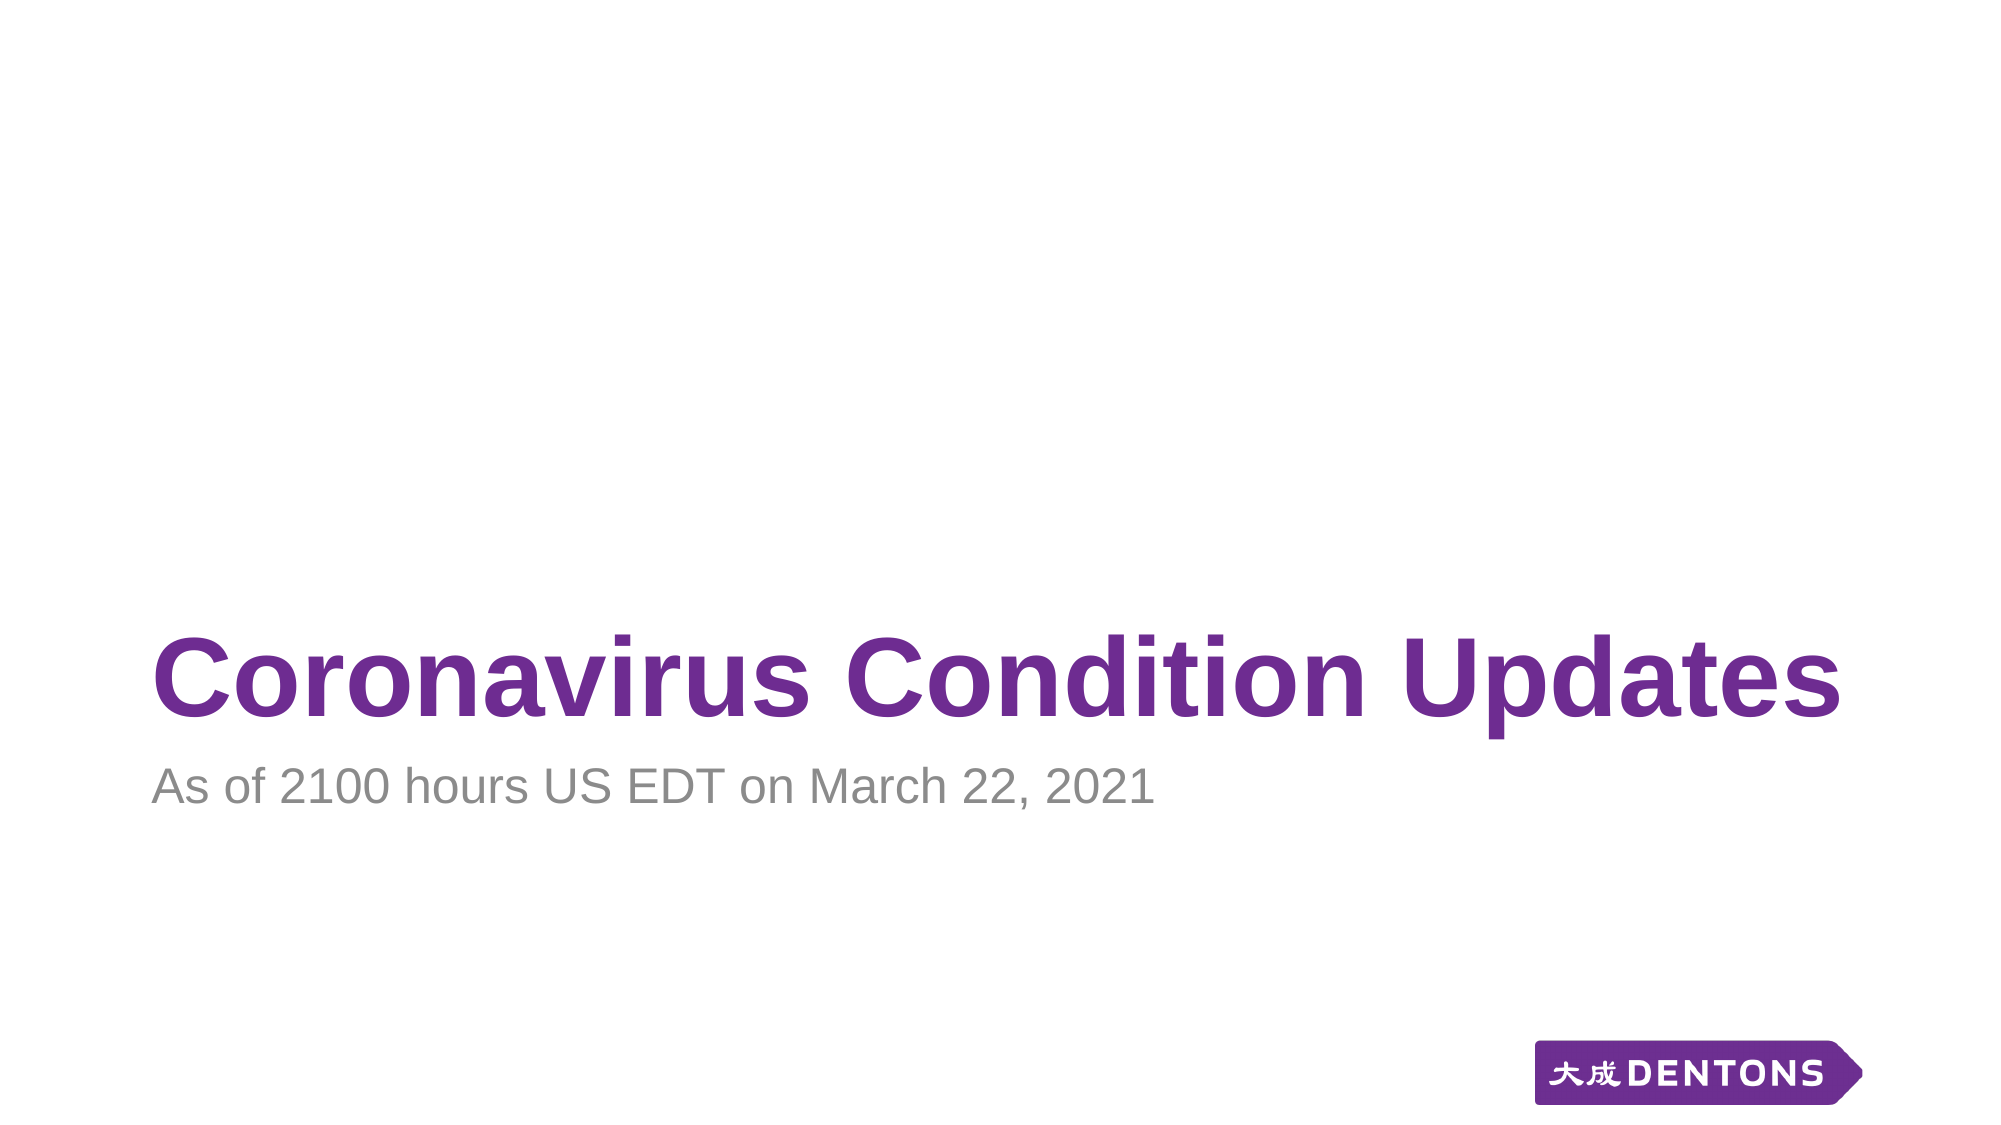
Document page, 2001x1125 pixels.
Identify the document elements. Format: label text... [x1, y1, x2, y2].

list As of 2100 hours US EDT on March 22, 2021 [136, 752, 1862, 999]
title Coronavirus Condition Updates [136, 280, 1862, 749]
